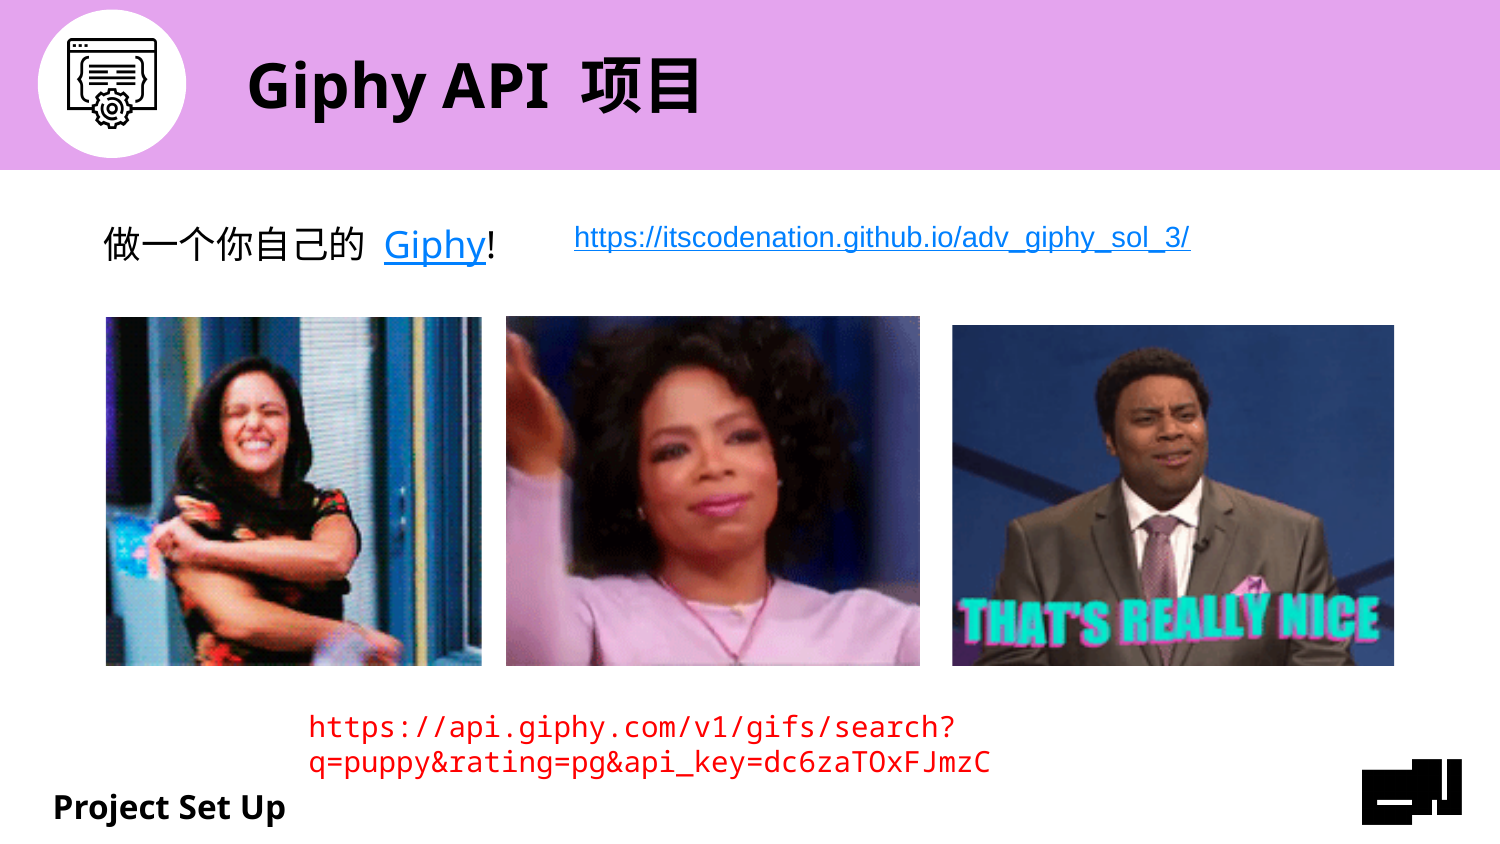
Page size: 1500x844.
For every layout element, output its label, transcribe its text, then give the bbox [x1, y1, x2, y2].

picture [506, 316, 920, 666]
picture [1362, 759, 1462, 825]
picture [951, 309, 1395, 666]
list 做一个你自己的 Giphy! [88, 206, 1425, 315]
text_box https://api.giphy.com/v1/gifs/search?q=puppy&rating=pg&api_key=dc6zaTOxFJmzC [293, 700, 1044, 786]
picture [67, 38, 157, 129]
title Giphy API 项目 [231, 9, 1463, 158]
picture [105, 316, 482, 666]
text_box https://itscodenation.github.io/adv_giphy_sol_3/ [559, 211, 1206, 262]
